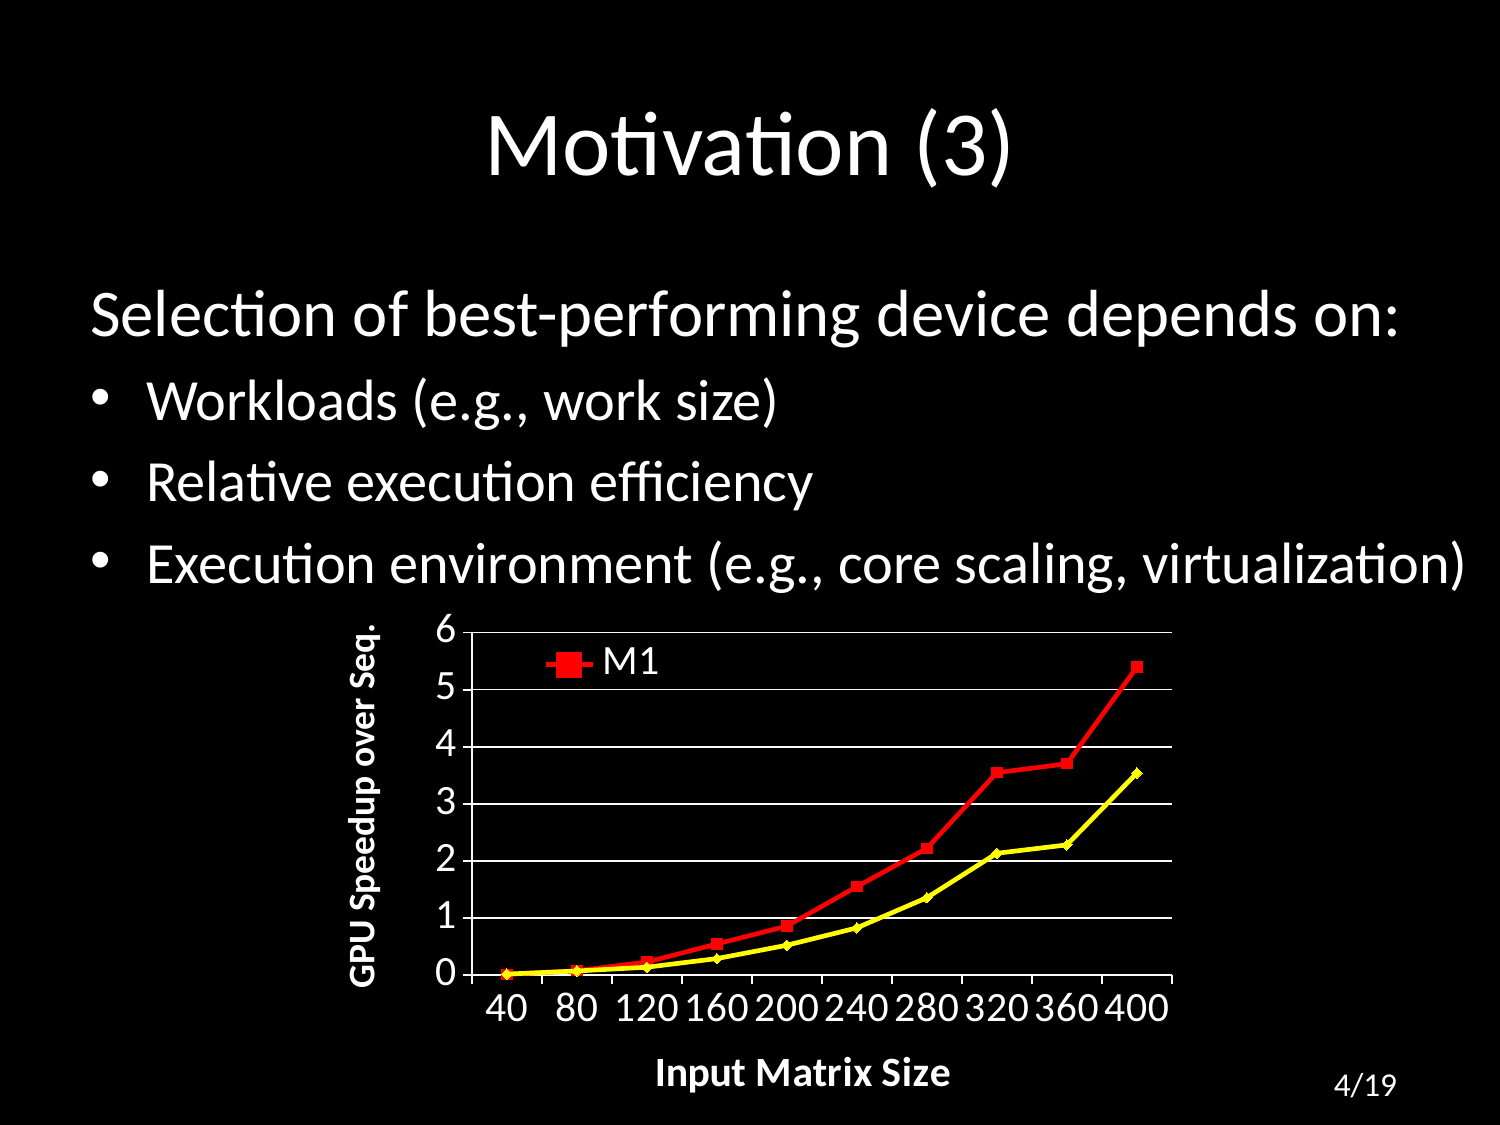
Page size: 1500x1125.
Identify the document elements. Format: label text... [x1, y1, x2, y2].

chart [318, 609, 1182, 1112]
text_box 4/19 [1230, 1055, 1500, 1111]
title Motivation (3) [75, 45, 1425, 233]
list Selection of best-performing device depends on: Workloads (e.g., work size) Relative execution efficiency Execution environment (e.g., core scaling, virtualization) [75, 262, 1500, 1005]
